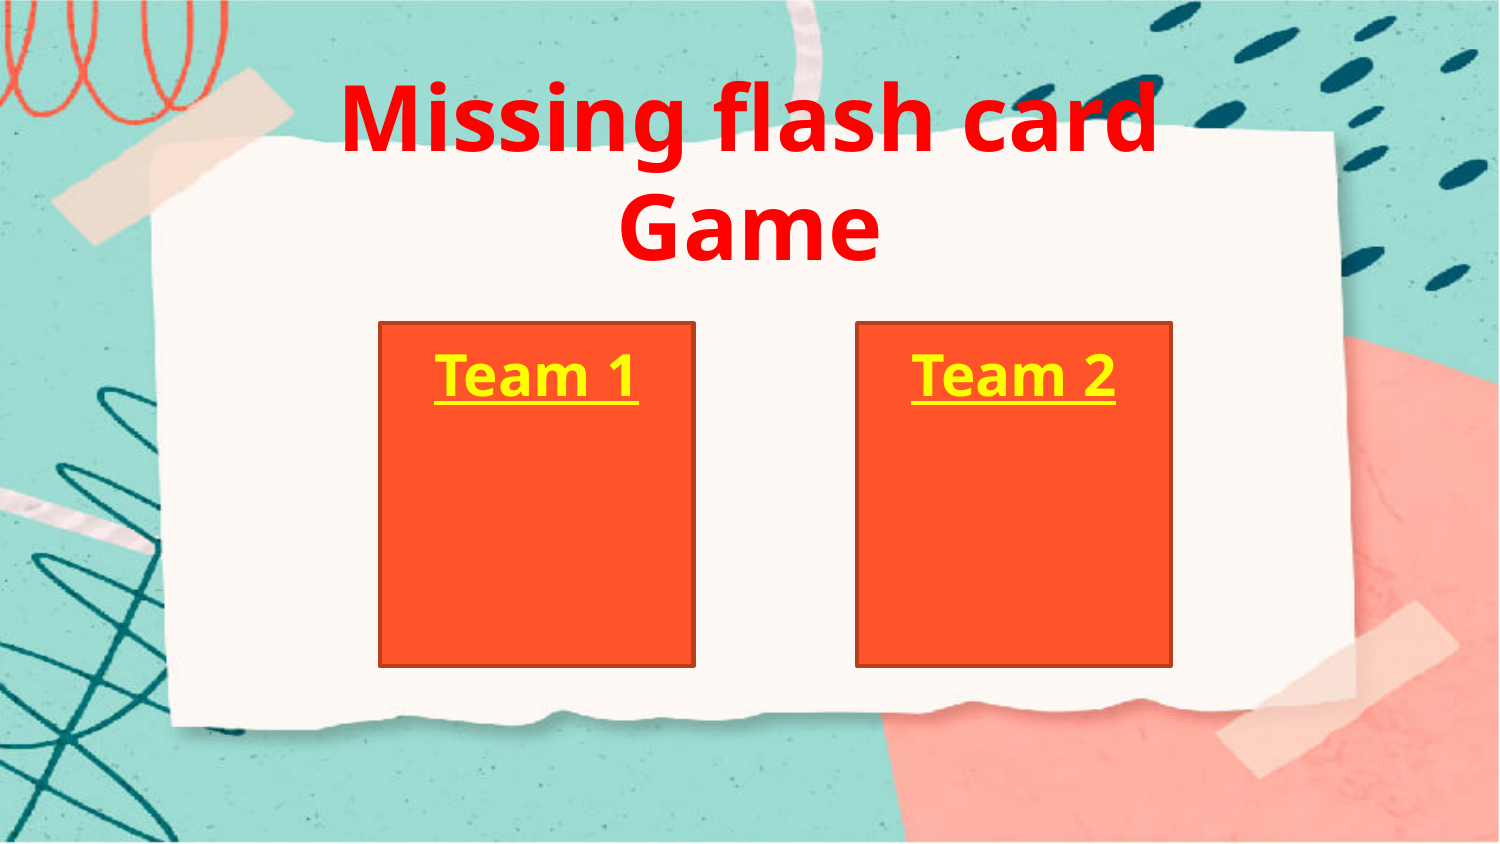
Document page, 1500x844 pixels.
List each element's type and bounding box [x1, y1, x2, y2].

picture [0, 0, 1500, 844]
text_box [230, 44, 1270, 667]
